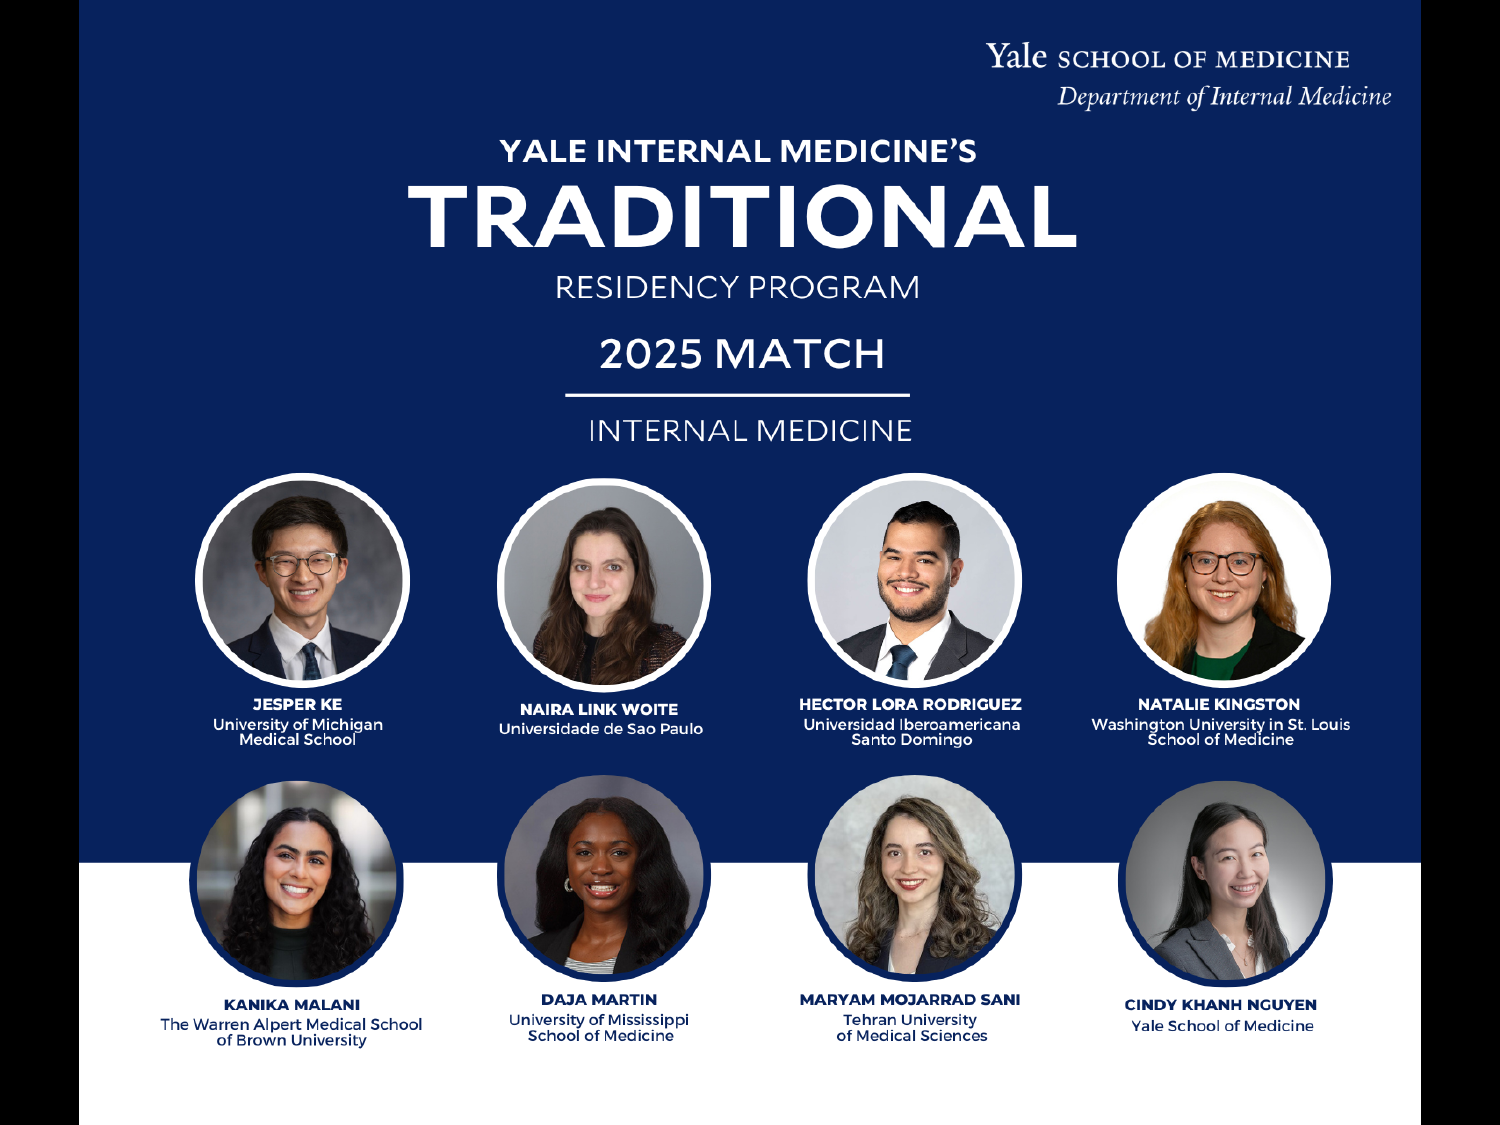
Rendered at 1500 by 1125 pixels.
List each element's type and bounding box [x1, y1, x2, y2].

picture [78, 0, 1422, 1125]
